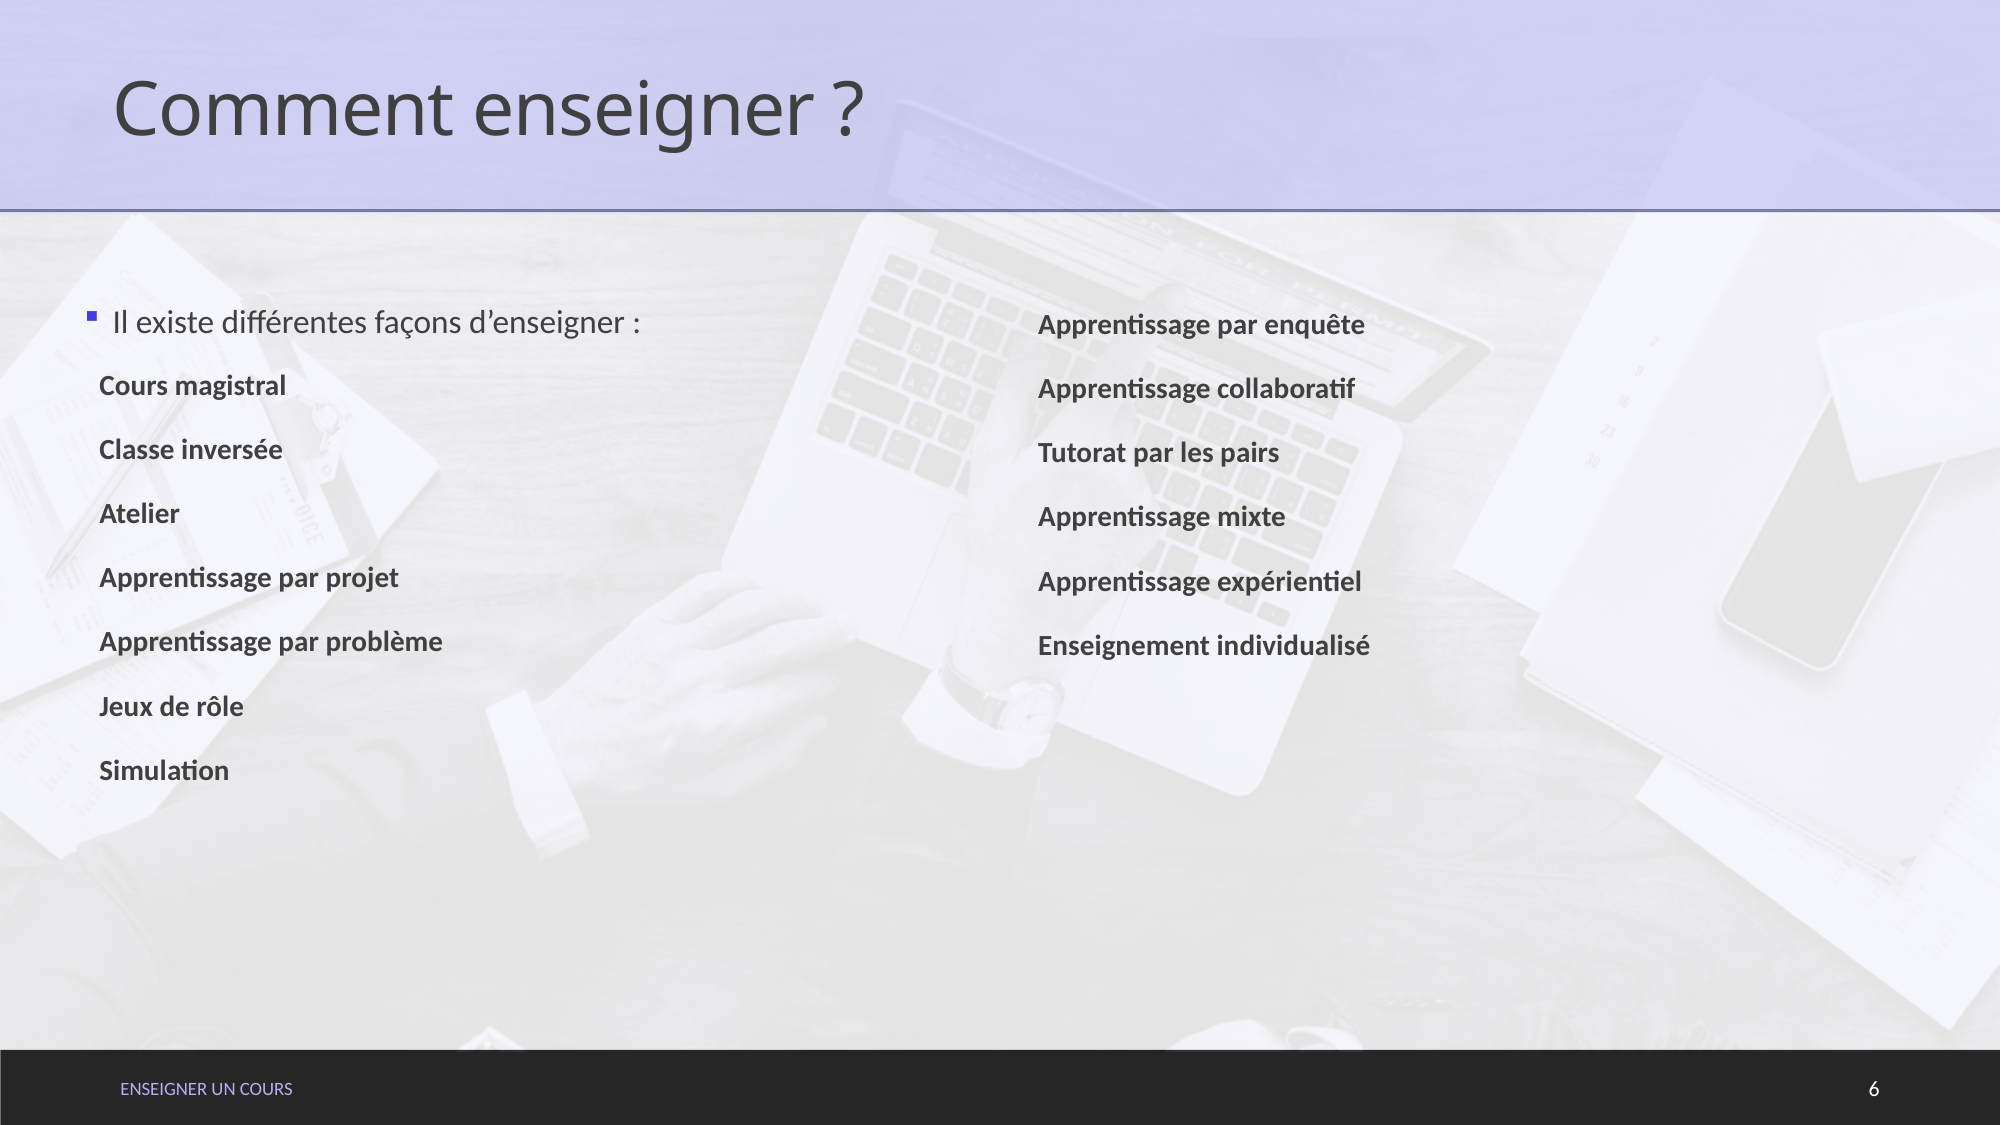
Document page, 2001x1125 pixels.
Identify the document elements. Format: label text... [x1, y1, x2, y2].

picture [0, 0, 2000, 1052]
slide_number 6 [1793, 1060, 1895, 1118]
footer ENSEIGNER UN COURS [105, 1060, 1224, 1118]
